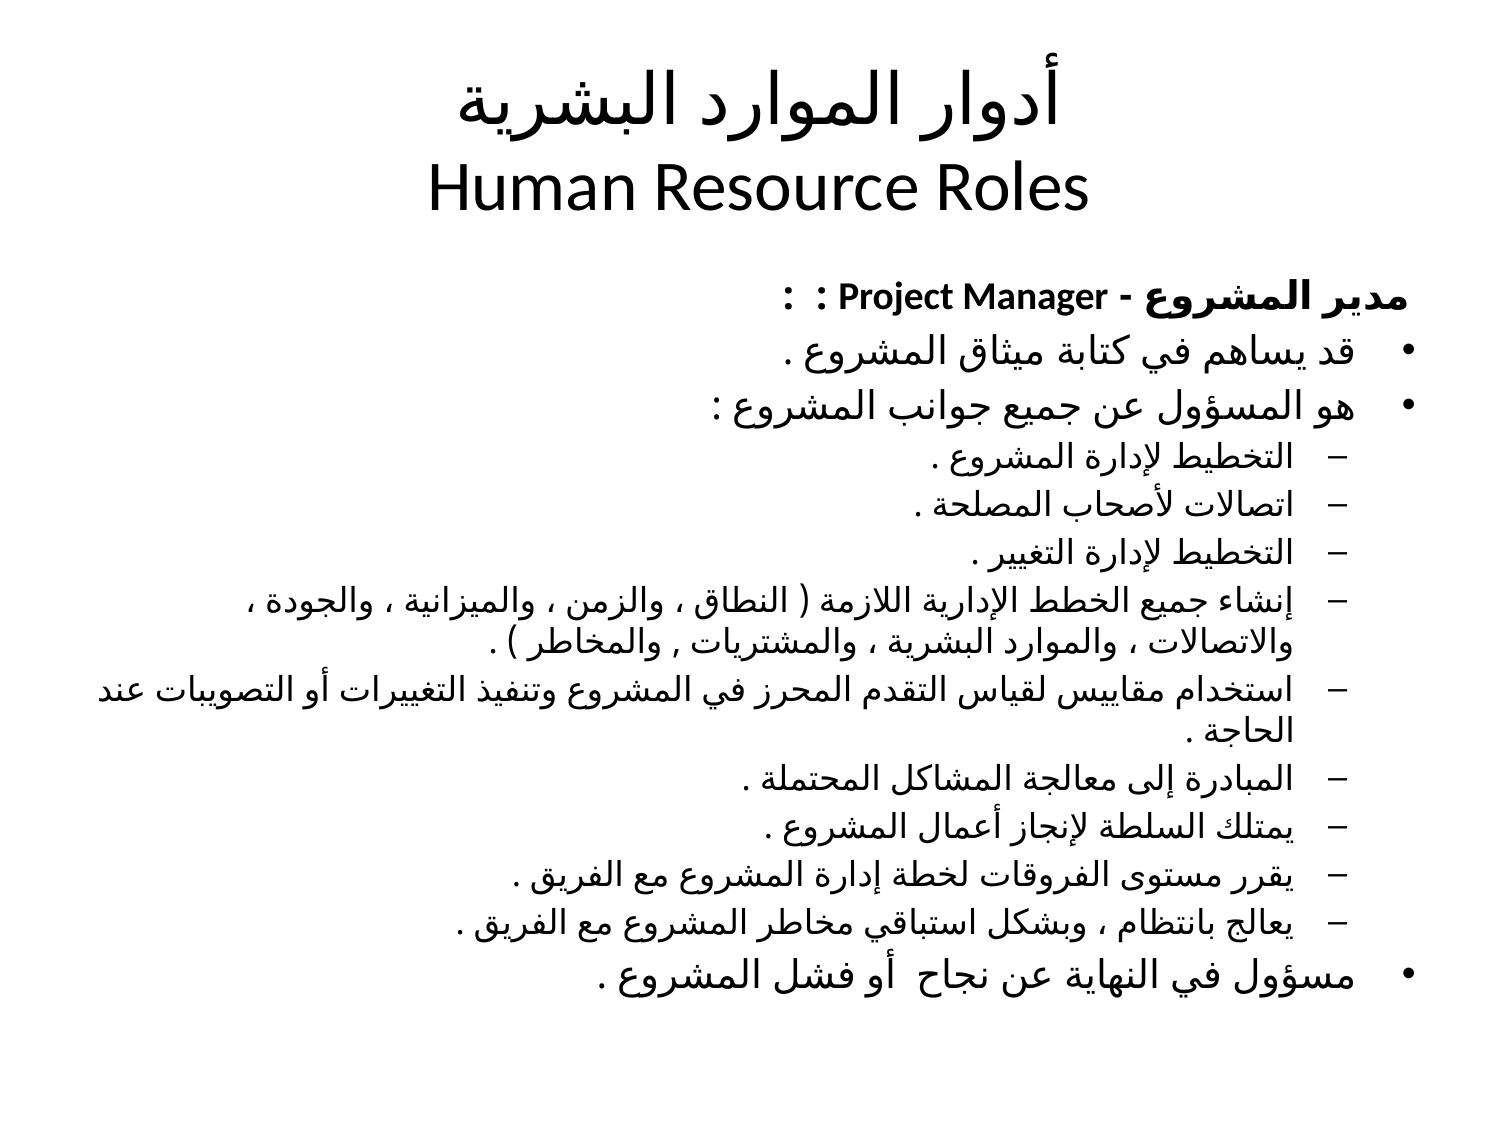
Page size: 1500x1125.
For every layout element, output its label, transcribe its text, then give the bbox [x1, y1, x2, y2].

title أدوار الموارد البشرية Human Resource Roles [75, 45, 1425, 233]
list مدير المشروع - Project Manager : : قد يساهم في كتابة ميثاق المشروع . هو المسؤول عن جميع جوانب المشروع : التخطيط لإدارة المشروع . اتصالات لأصحاب المصلحة . التخطيط لإدارة التغيير . إنشاء جميع الخطط الإدارية اللازمة ( النطاق ، والزمن ، والميزانية ، والجودة ، والاتصالات ، والموارد البشرية ، والمشتريات , والمخاطر ) . استخدام مقاييس لقياس التقدم المحرز في المشروع وتنفيذ التغييرات أو التصويبات عند الحاجة . المبادرة إلى معالجة المشاكل المحتملة . يمتلك السلطة لإنجاز أعمال المشروع . يقرر مستوى الفروقات لخطة إدارة المشروع مع الفريق . يعالج بانتظام ، وبشكل استباقي مخاطر المشروع مع الفريق . مسؤول في النهاية عن نجاح أو فشل المشروع . [75, 262, 1425, 1005]
